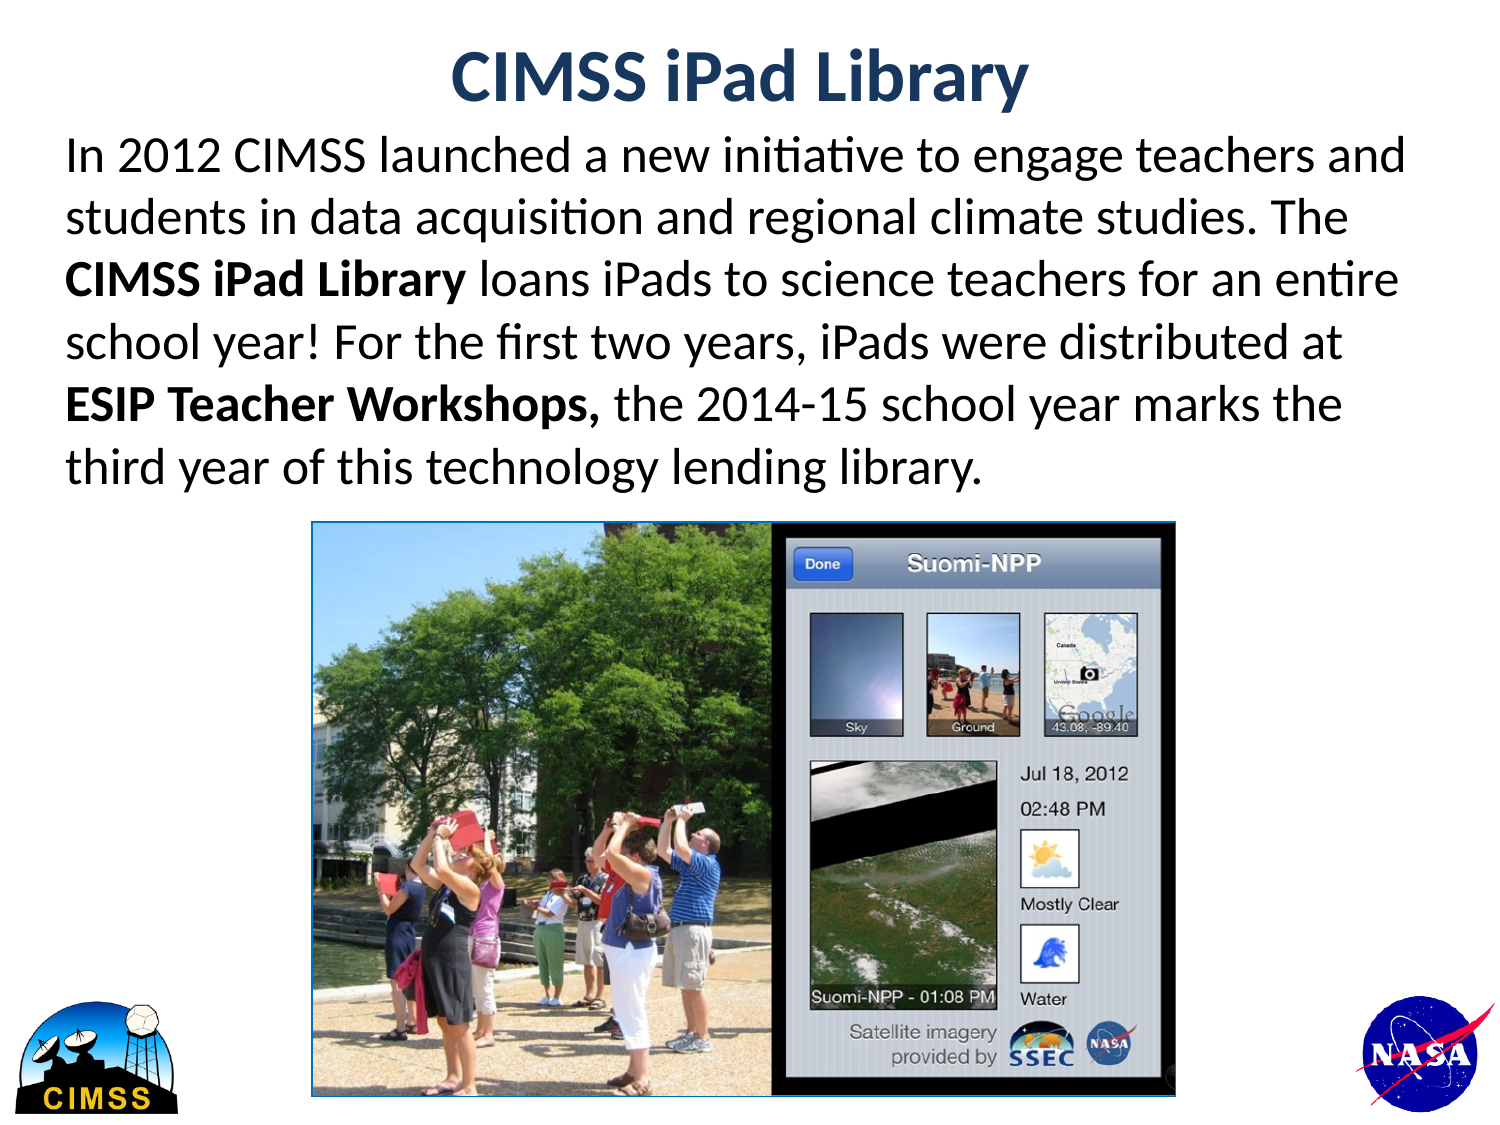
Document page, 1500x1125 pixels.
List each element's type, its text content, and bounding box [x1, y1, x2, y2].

picture [1349, 993, 1497, 1113]
picture [3, 989, 189, 1125]
picture [312, 522, 1176, 1096]
title CIMSS iPad Library [75, 12, 1425, 112]
list In 2012 CIMSS launched a new initiative to engage teachers and students in data acquisition and regional climate studies. The CIMSS iPad Library loans iPads to science teachers for an entire school year! For the first two years, iPads were distributed at ESIP Teacher Workshops, the 2014-15 school year marks the third year of this technology lending library. [50, 112, 1425, 980]
